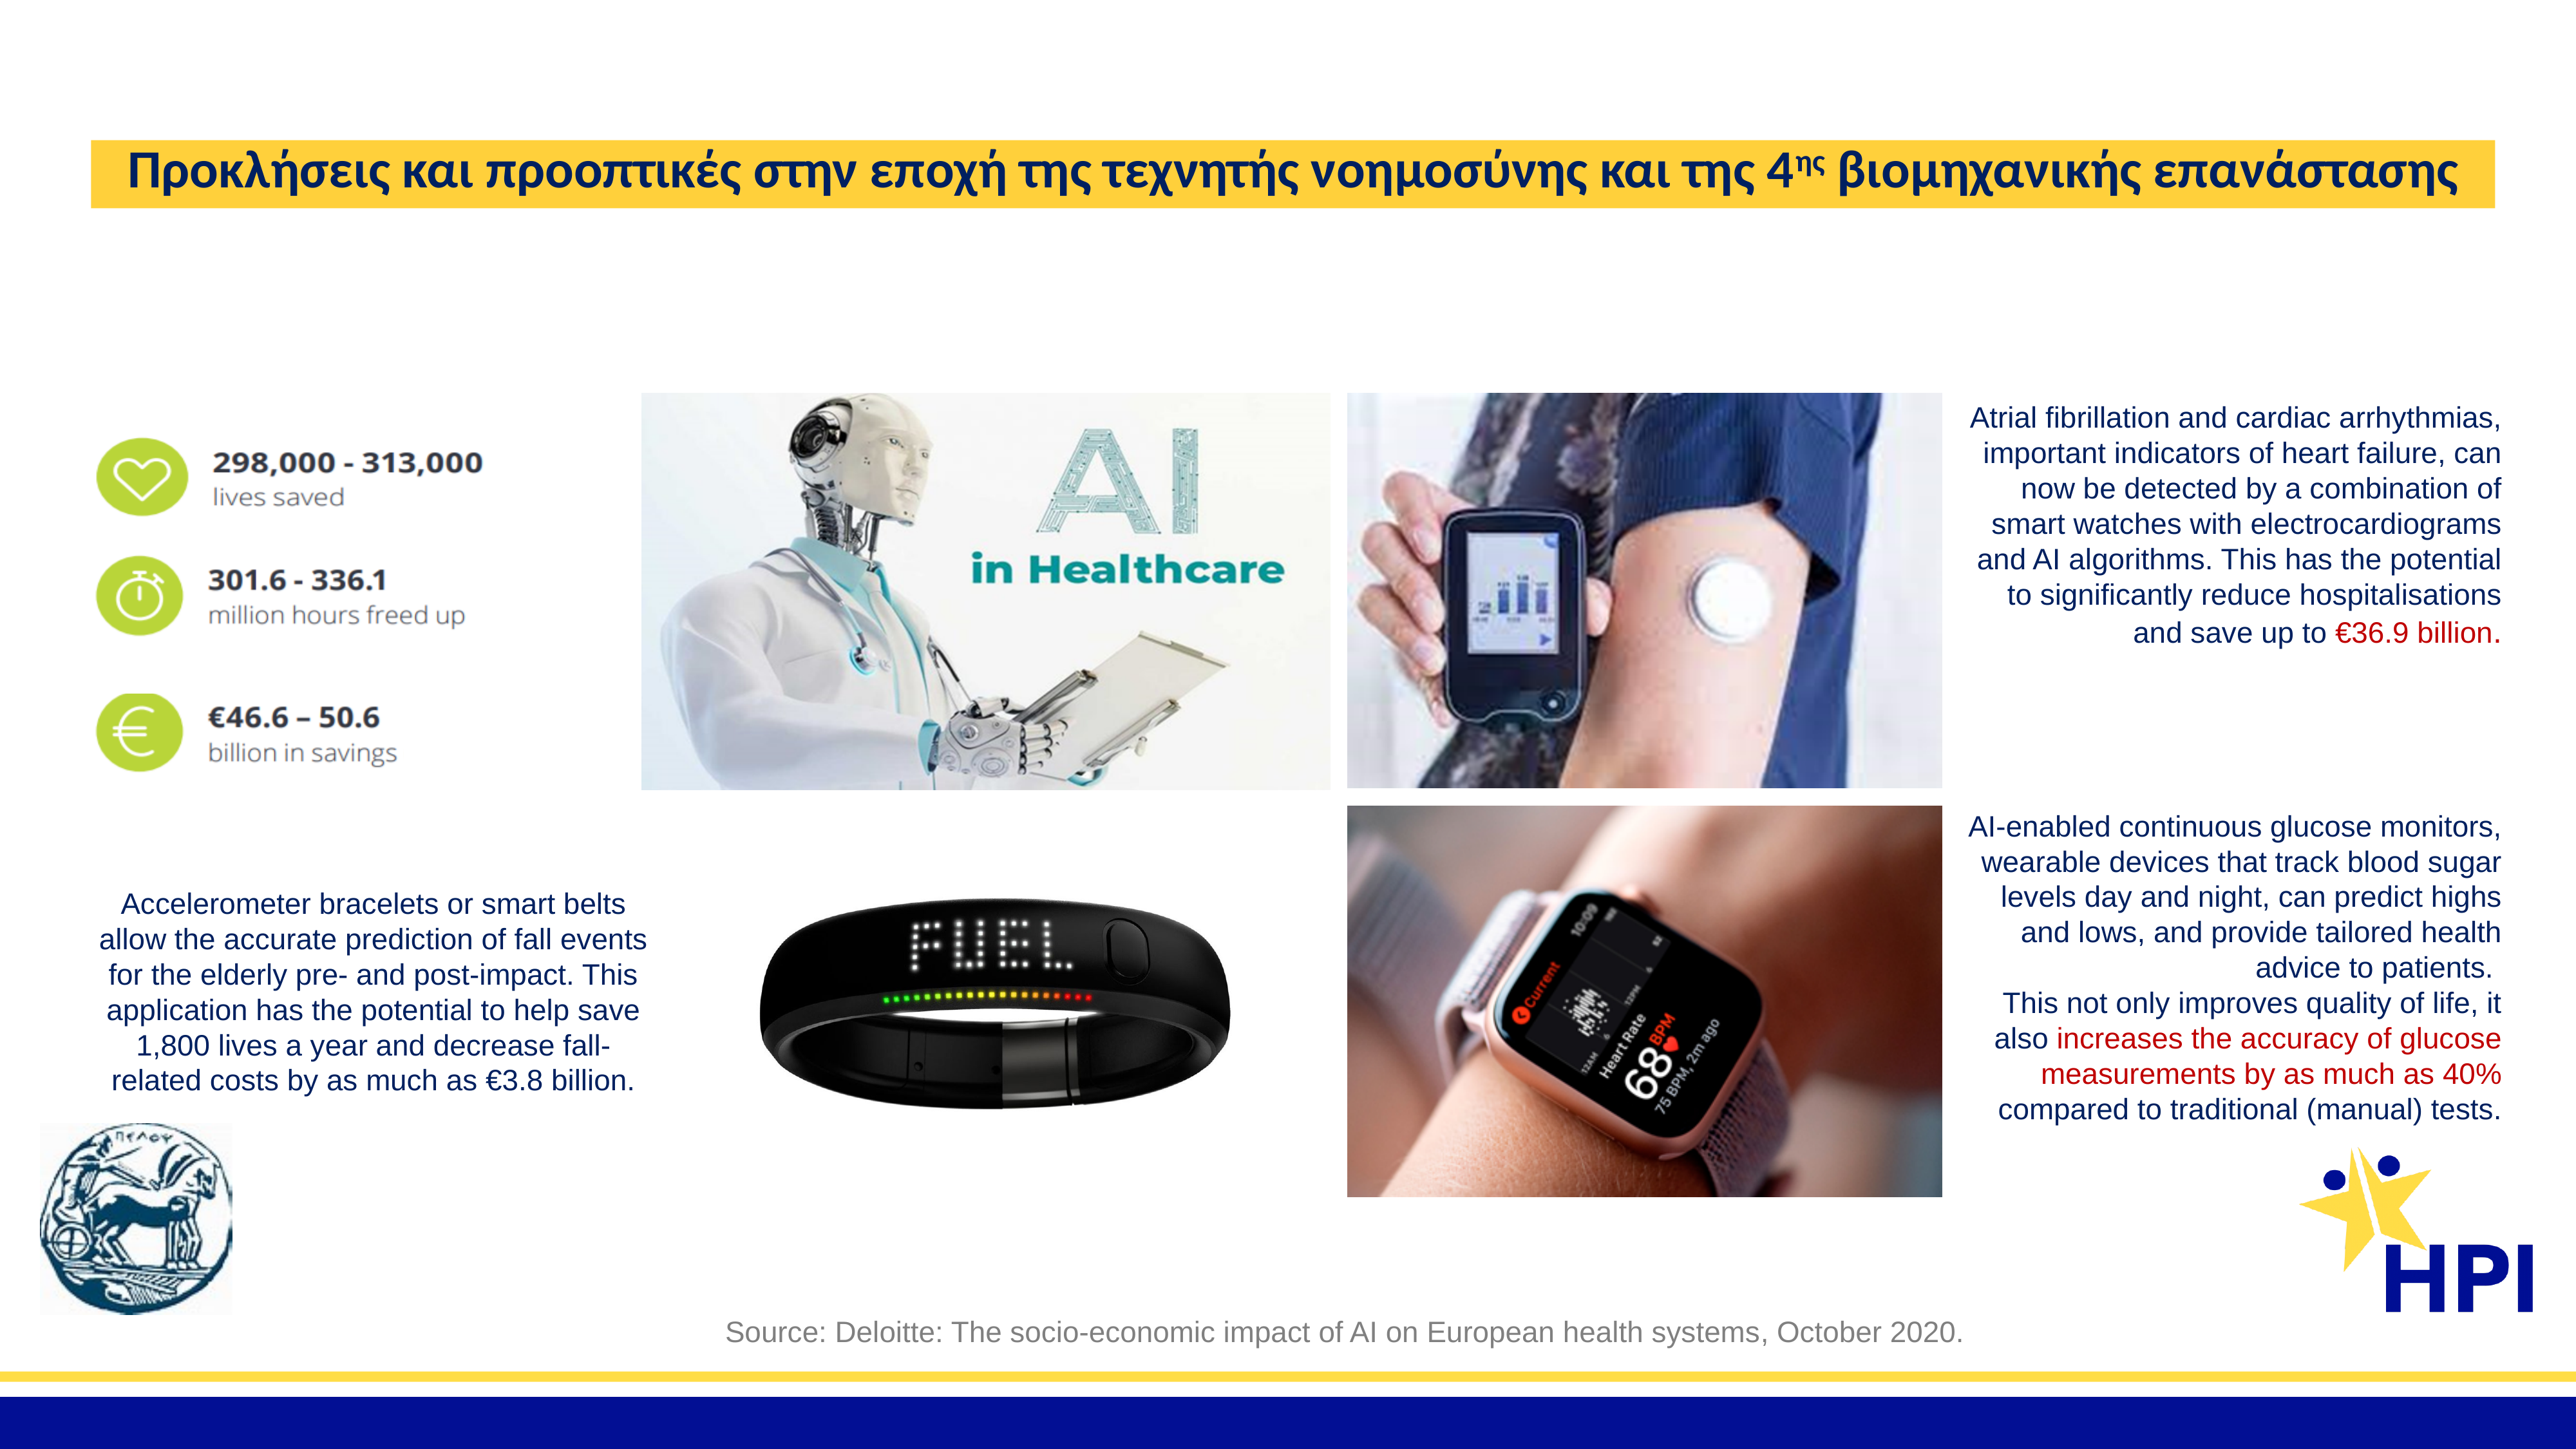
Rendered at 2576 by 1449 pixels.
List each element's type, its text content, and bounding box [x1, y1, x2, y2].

picture [1347, 806, 1942, 1198]
picture [40, 1123, 232, 1316]
text_box [0, 1371, 2576, 1382]
text_box Accelerometer bracelets or smart belts allow the accurate prediction of fall events for the elderly pre- and post-impact. This application has the potential to help save 1,800 lives a year and decrease fall-related costs by as much as €3.8 billion. [76, 875, 671, 1107]
picture [2298, 1146, 2539, 1321]
picture [641, 393, 1331, 791]
picture [753, 879, 1251, 1127]
text_box Source: Deloitte: The socio-economic impact of AI on European health systems, October 2020. [670, 1307, 2019, 1353]
text_box AI-enabled continuous glucose monitors, wearable devices that track blood sugar levels day and night, can predict highs and lows, and provide tailored health advice to patients. This not only improves quality of life, it also increases the accuracy of glucose measurements by as much as 40% compared to traditional (manual) tests. [1942, 797, 2522, 1136]
picture [1347, 393, 1942, 788]
text_box Προκλήσεις και προοπτικές στην εποχή της τεχνητής νοημοσύνης και της 4ης βιομηχανικής επανάστασης [91, 140, 2496, 209]
text_box [0, 1397, 2576, 1449]
picture [76, 402, 583, 809]
text_box Atrial fibrillation and cardiac arrhythmias, important indicators of heart failure, can now be detected by a combination of smart watches with electrocardiograms and AI algorithms. This has the potential to significantly reduce hospitalisations and save up to €36.9 billion. [1942, 389, 2522, 659]
